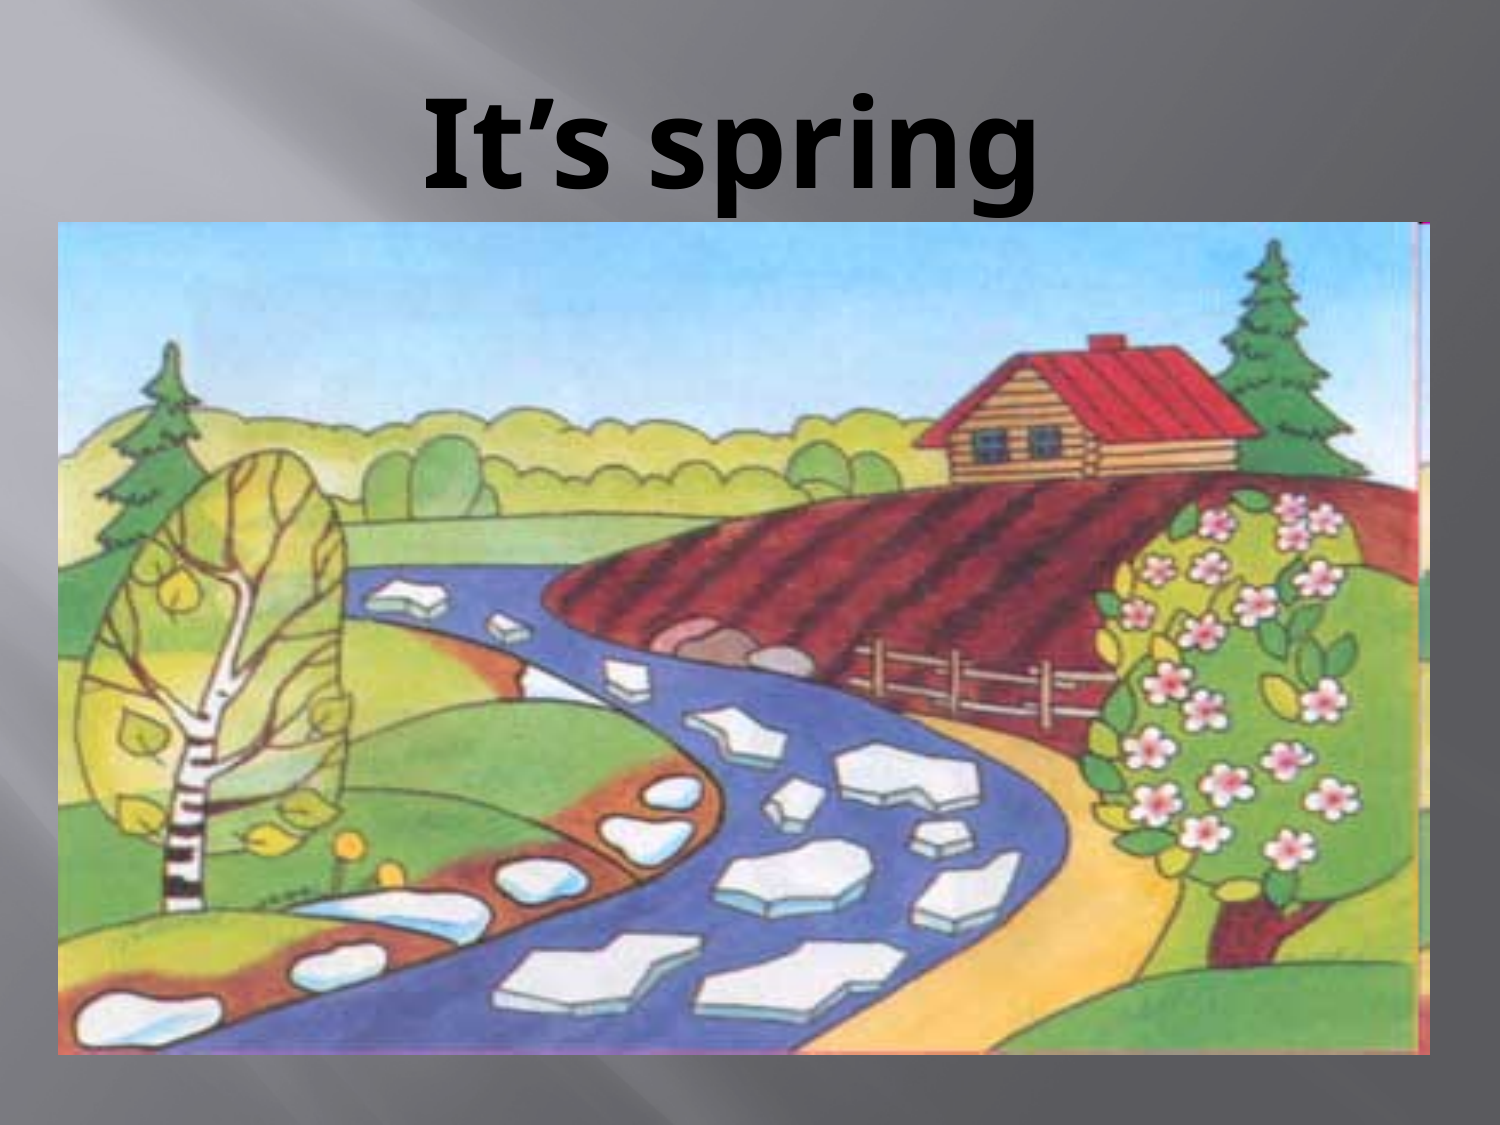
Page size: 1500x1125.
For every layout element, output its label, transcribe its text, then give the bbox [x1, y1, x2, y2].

title It’s spring [75, 45, 1425, 222]
picture [58, 222, 1430, 1055]
